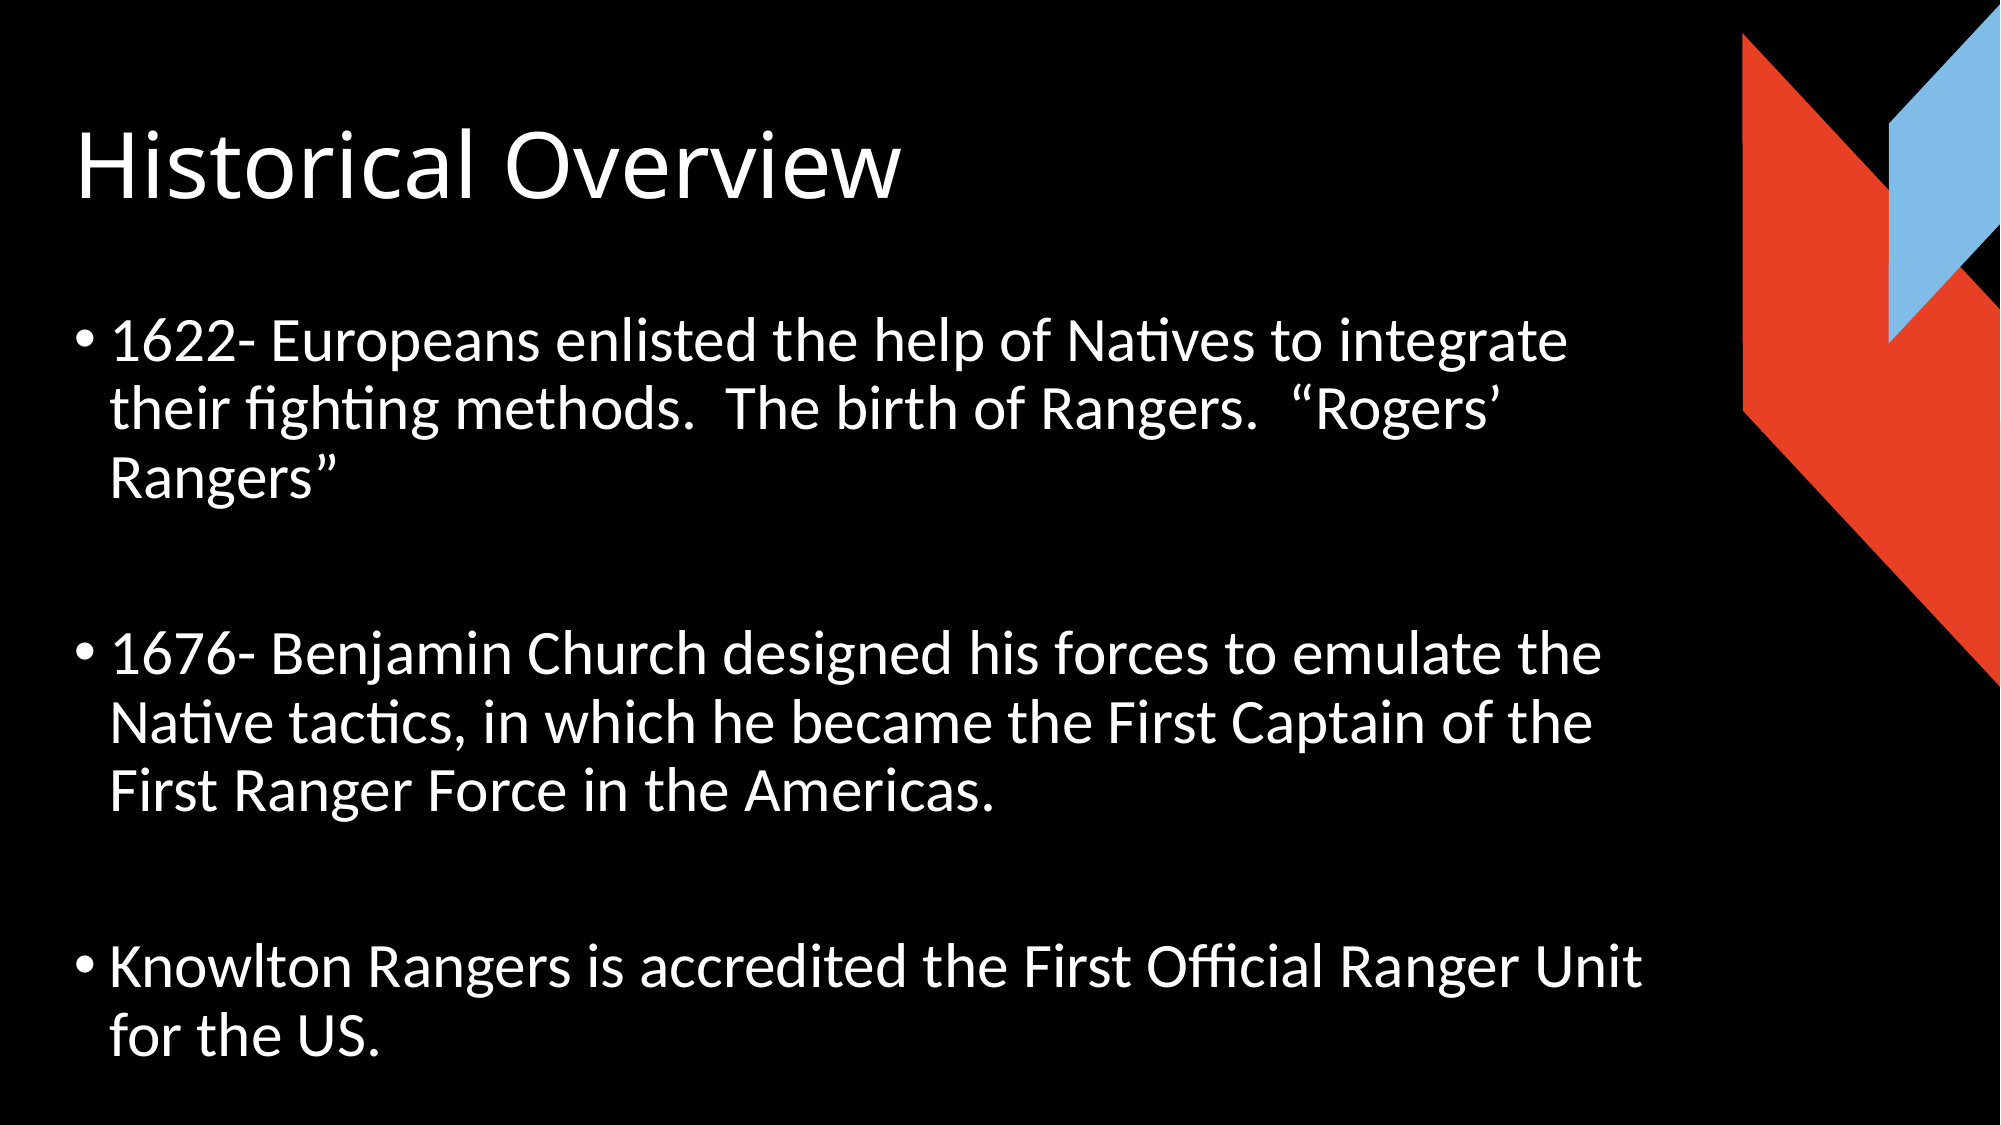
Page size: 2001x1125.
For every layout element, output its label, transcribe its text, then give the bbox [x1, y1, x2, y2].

title Historical Overview [58, 59, 1727, 278]
list 1622- Europeans enlisted the help of Natives to integrate their fighting methods. The birth of Rangers. “Rogers’ Rangers” 1676- Benjamin Church designed his forces to emulate the Native tactics, in which he became the First Captain of the First Ranger Force in the Americas. Knowlton Rangers is accredited the First Official Ranger Unit for the US. [58, 299, 1713, 1081]
